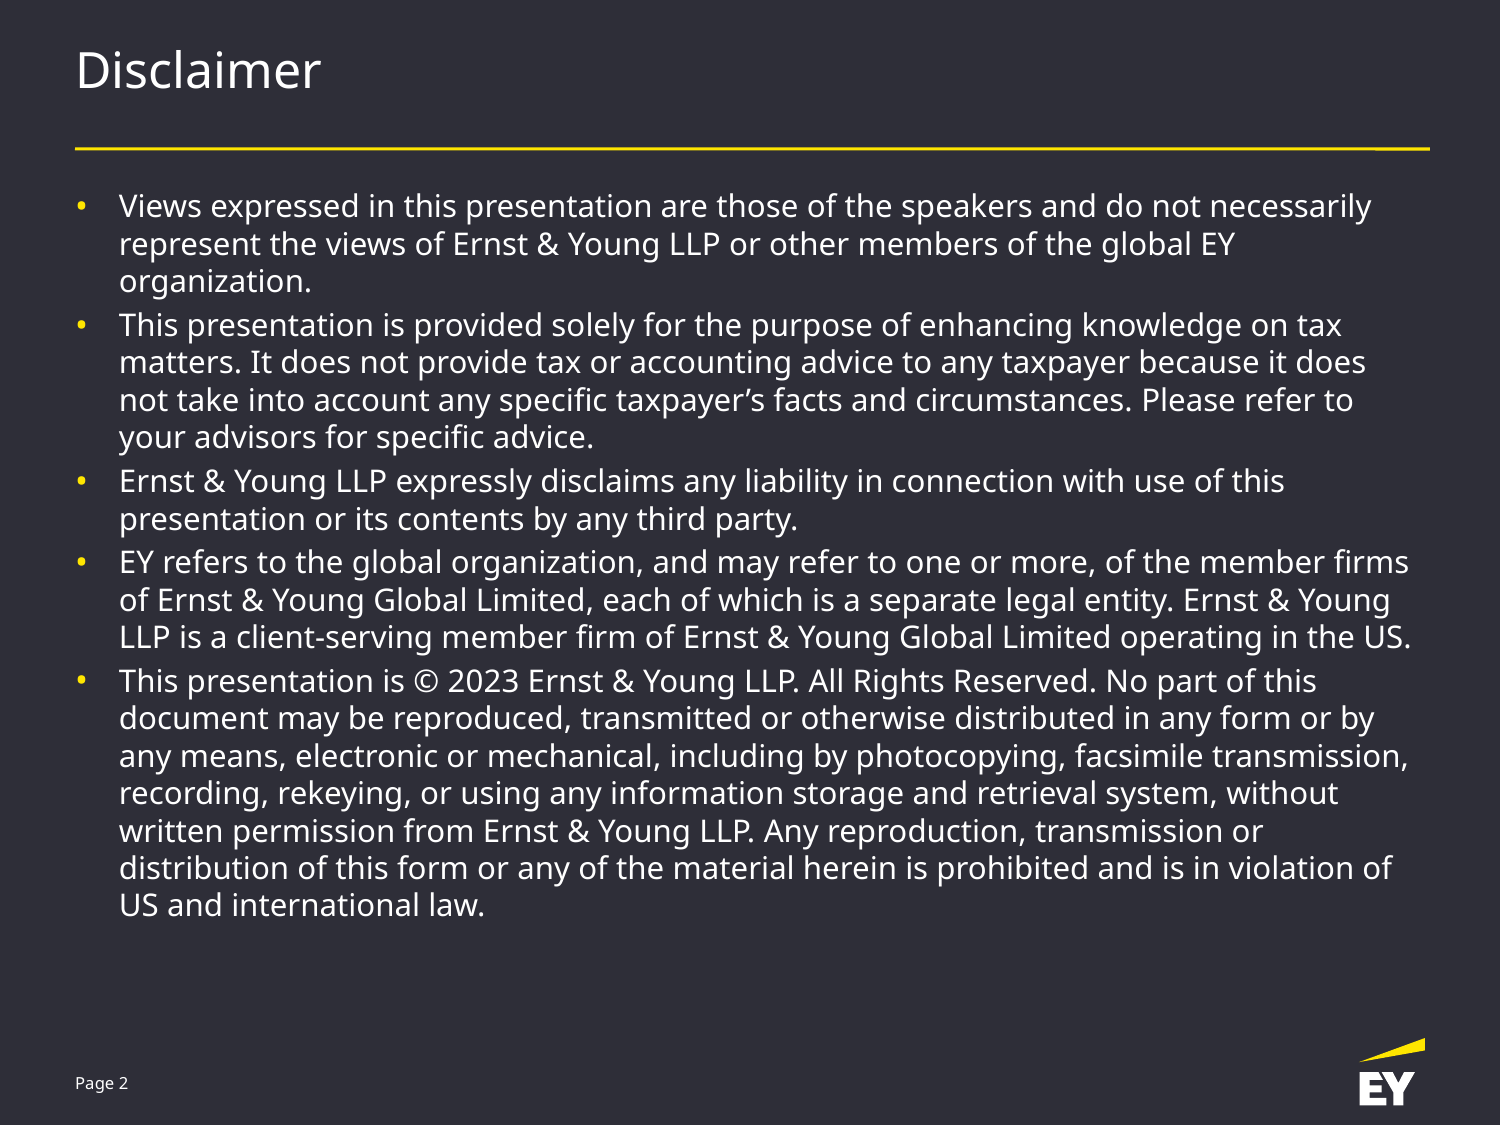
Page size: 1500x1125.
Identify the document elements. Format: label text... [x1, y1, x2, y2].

title Disclaimer [75, 48, 1425, 146]
list Views expressed in this presentation are those of the speakers and do not necessarily represent the views of Ernst & Young LLP or other members of the global EY organization. This presentation is provided solely for the purpose of enhancing knowledge on tax matters. It does not provide tax or accounting advice to any taxpayer because it does not take into account any specific taxpayer’s facts and circumstances. Please refer to your advisors for specific advice. Ernst & Young LLP expressly disclaims any liability in connection with use of this presentation or its contents by any third party. EY refers to the global organization, and may refer to one or more, of the member firms of Ernst & Young Global Limited, each of which is a separate legal entity. Ernst & Young LLP is a client-serving member firm of Ernst & Young Global Limited operating in the US. This presentation is © 2023 Ernst & Young LLP. All Rights Reserved. No part of this document may be reproduced, transmitted or otherwise distributed in any form or by any means, electronic or mechanical, including by photocopying, facsimile transmission, recording, rekeying, or using any information storage and retrieval system, without written permission from Ernst & Young LLP. Any reproduction, transmission or distribution of this form or any of the material herein is prohibited and is in violation of US and international law. [75, 186, 1425, 999]
